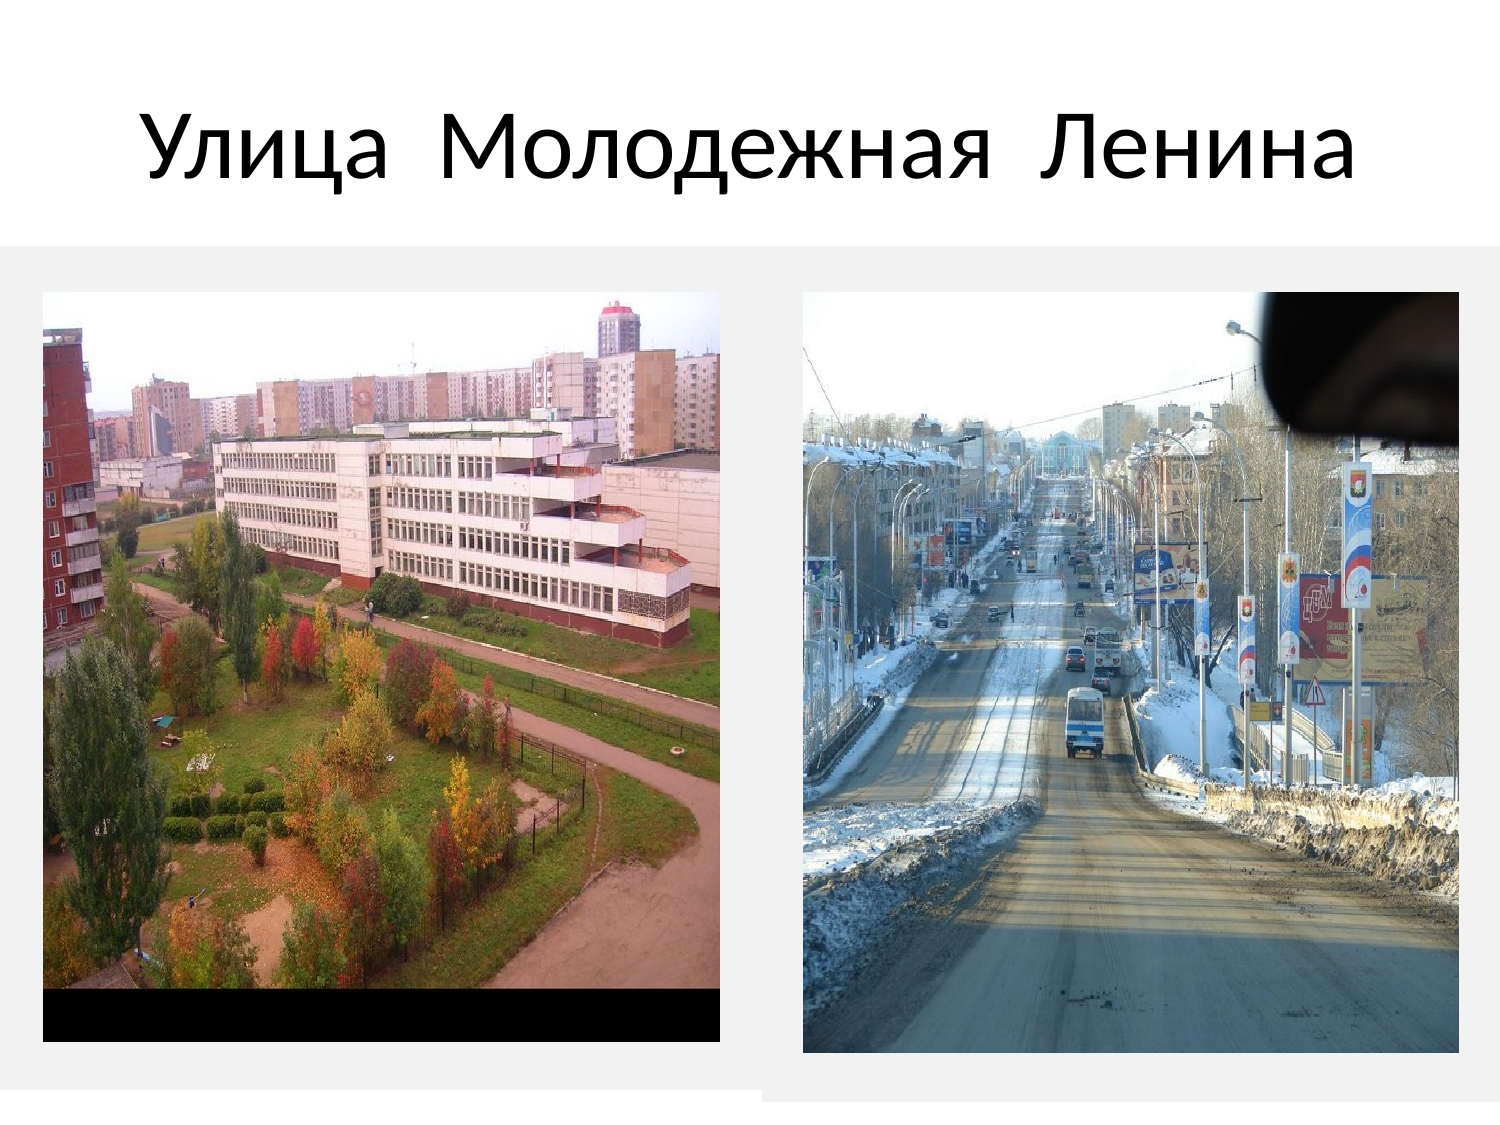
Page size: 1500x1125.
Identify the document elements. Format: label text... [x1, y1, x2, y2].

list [762, 245, 1500, 1102]
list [0, 245, 761, 1091]
title Улица Молодежная Ленина [75, 45, 1425, 233]
